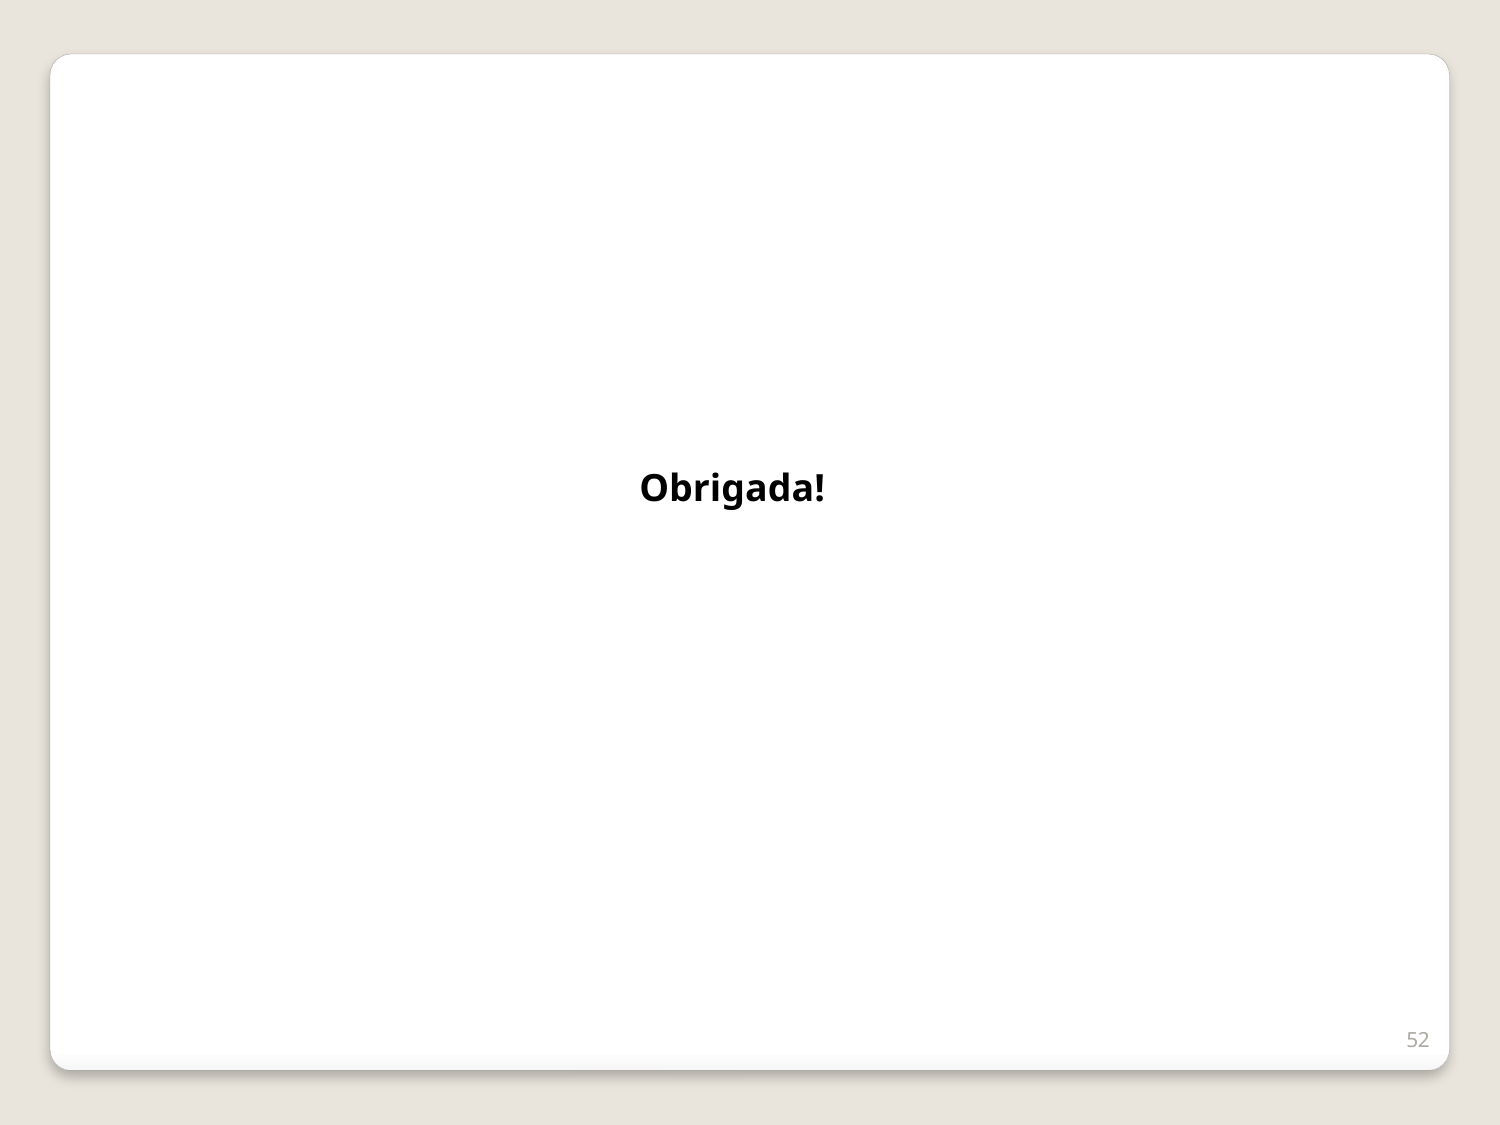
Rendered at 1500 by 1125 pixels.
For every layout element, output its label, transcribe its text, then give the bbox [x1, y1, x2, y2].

slide_number 52 [1369, 1002, 1445, 1063]
text_box Obrigada! [466, 456, 998, 516]
